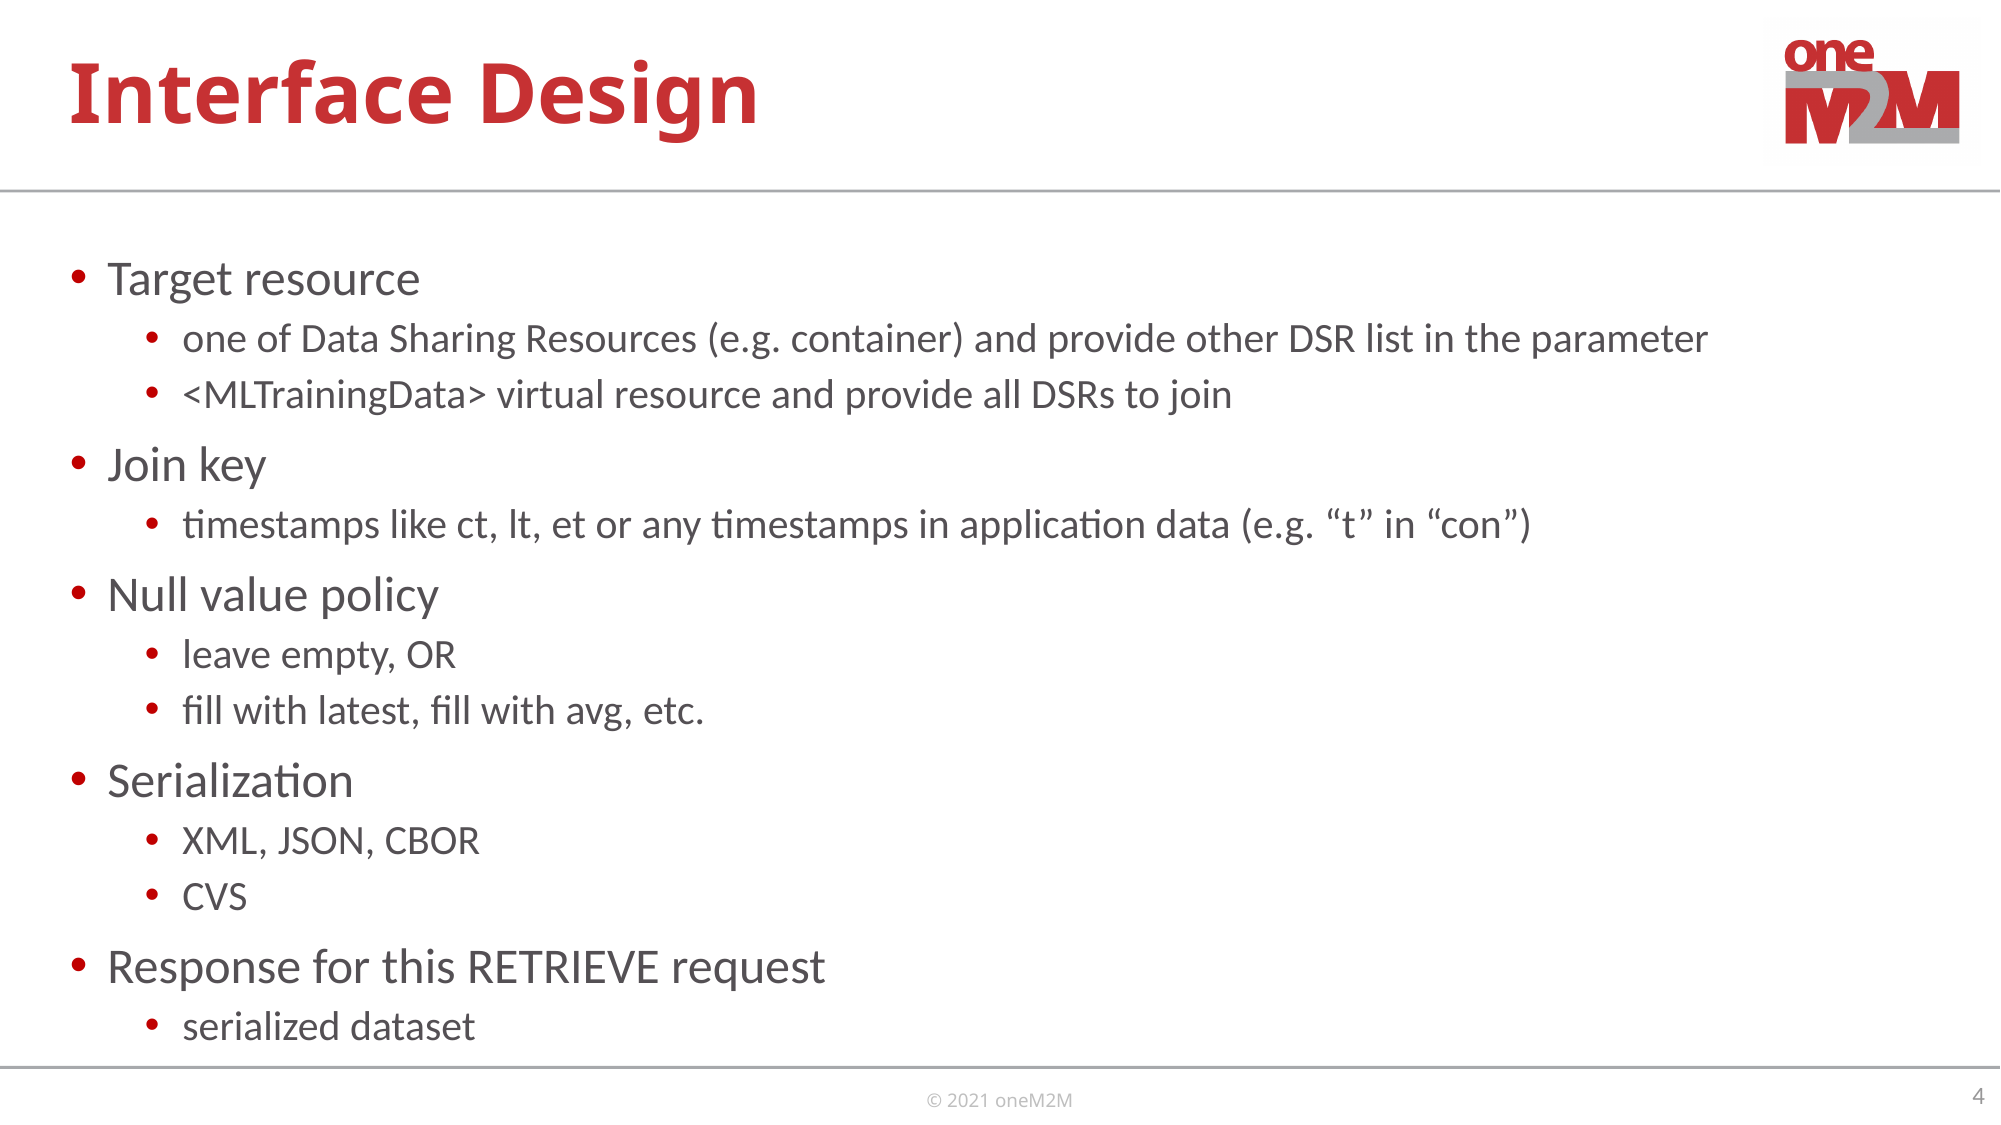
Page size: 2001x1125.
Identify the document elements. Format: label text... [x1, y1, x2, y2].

list Target resource one of Data Sharing Resources (e.g. container) and provide other DSR list in the parameter <MLTrainingData> virtual resource and provide all DSRs to join Join key timestamps like ct, lt, et or any timestamps in application data (e.g. “t” in “con”) Null value policy leave empty, OR fill with latest, fill with avg, etc. Serialization XML, JSON, CBOR CVS Response for this RETRIEVE request serialized dataset [54, 245, 1840, 1058]
slide_number 4 [1918, 1065, 2000, 1125]
picture [1763, 17, 1981, 166]
title Interface Design [54, 0, 1565, 193]
